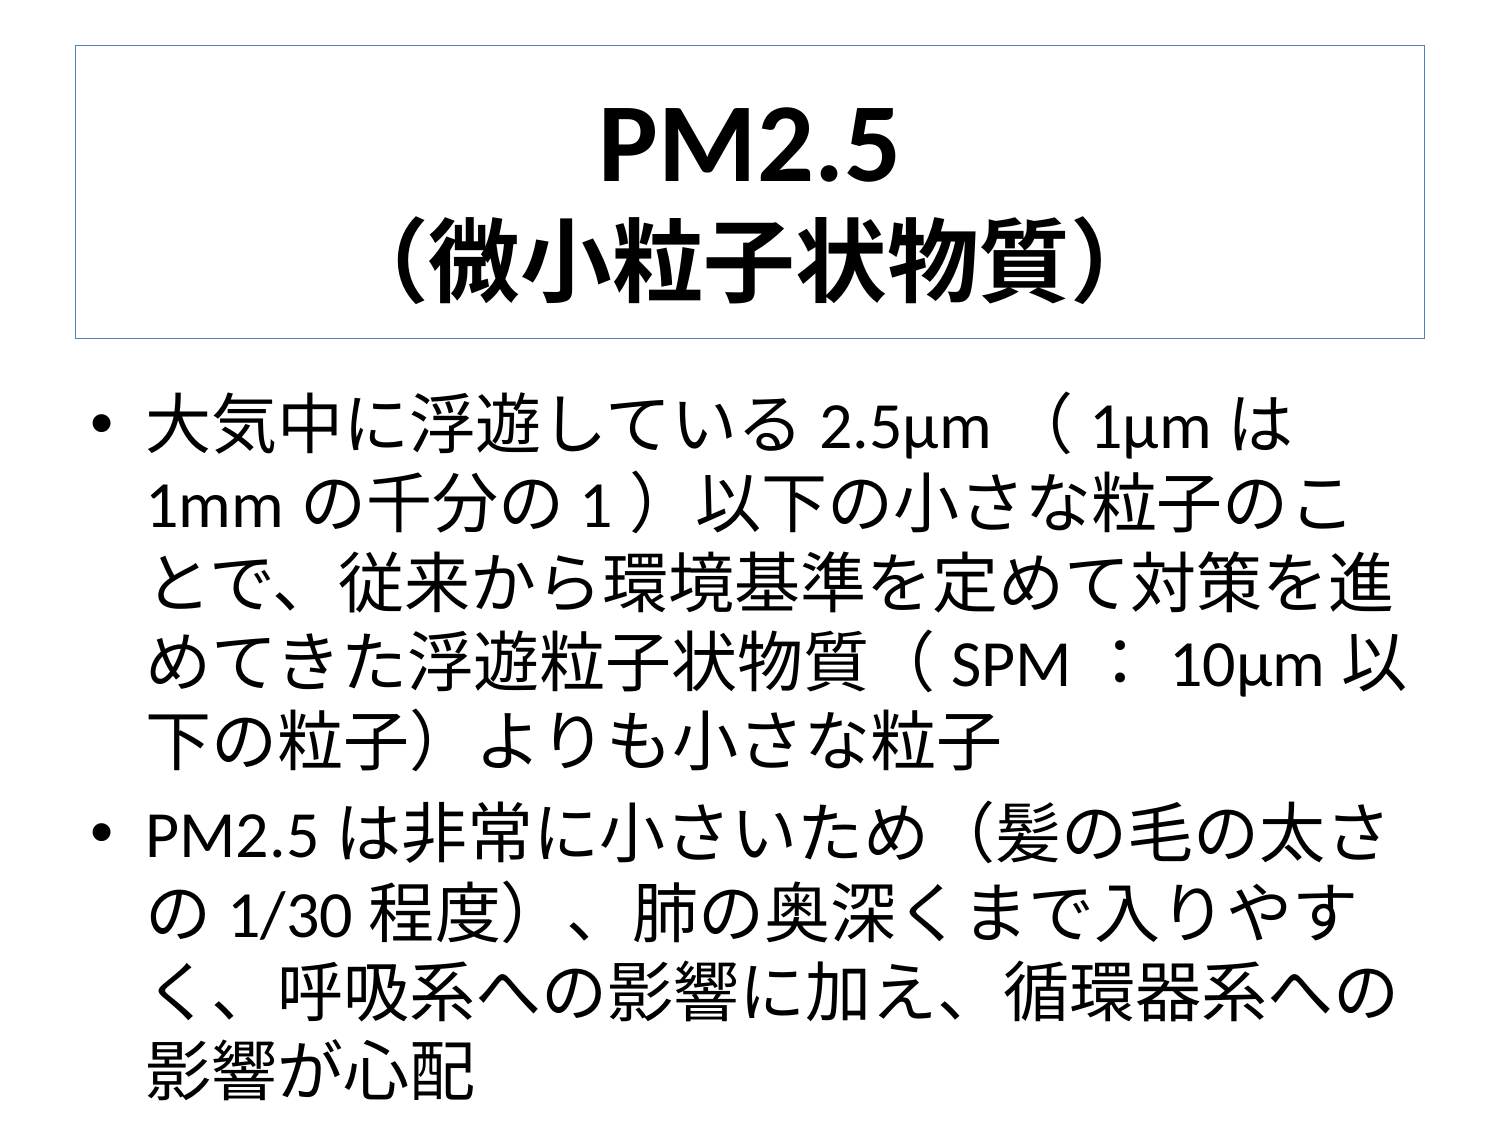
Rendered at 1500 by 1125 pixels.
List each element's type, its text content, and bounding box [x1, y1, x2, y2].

title PM2.5 （微小粒子状物質） [75, 45, 1425, 339]
list 大気中に浮遊している2.5μm（1μmは1mmの千分の1）以下の小さな粒子のことで、従来から環境基準を定めて対策を進めてきた浮遊粒子状物質（SPM：10μm以下の粒子）よりも小さな粒子 PM2.5は非常に小さいため（髪の毛の太さの1/30程度）、肺の奥深くまで入りやすく、呼吸系への影響に加え、循環器系への影響が心配 [75, 375, 1425, 1118]
